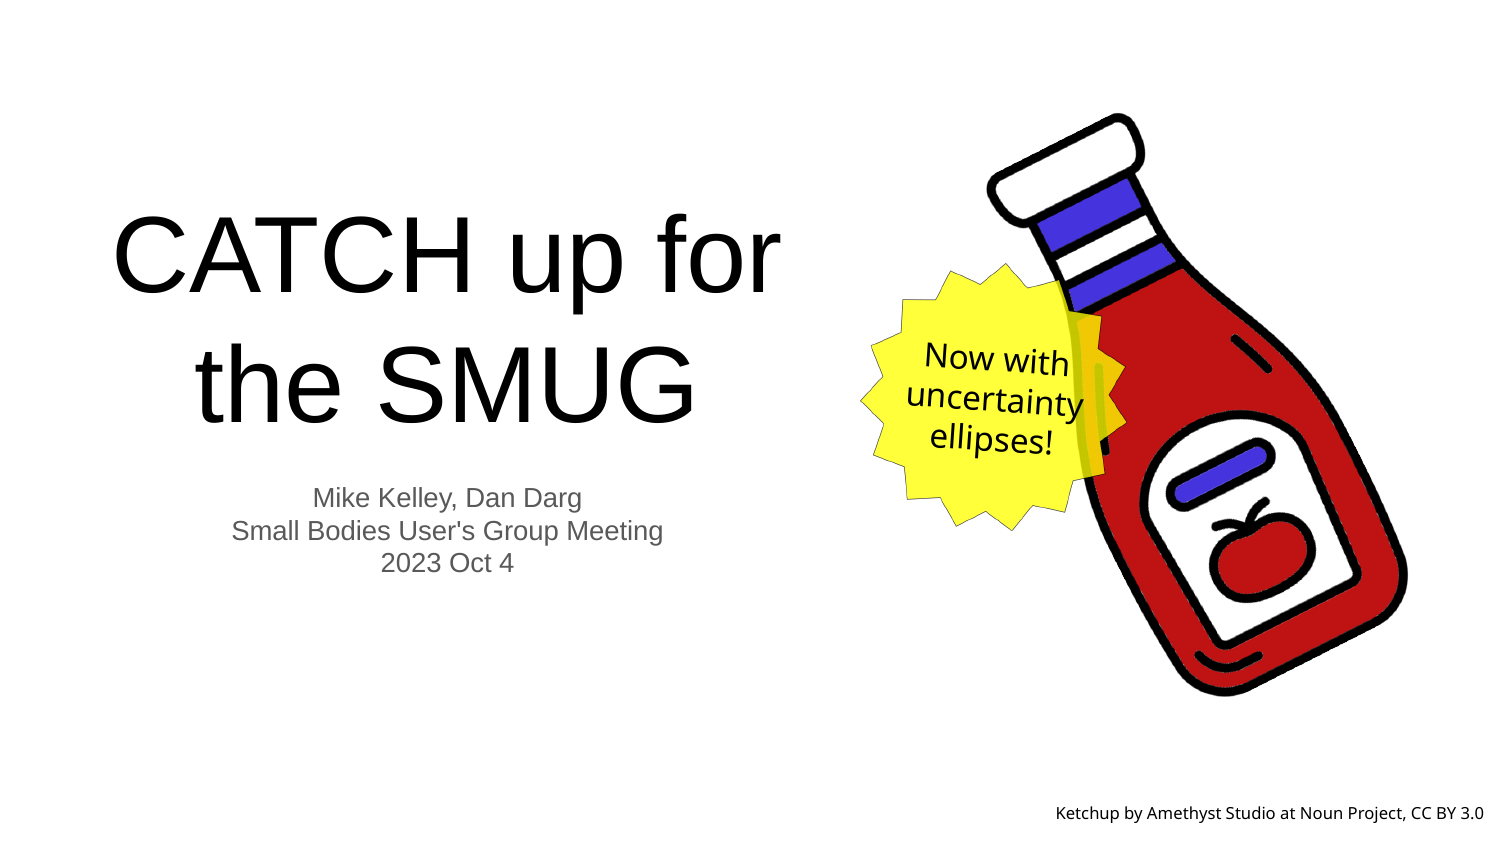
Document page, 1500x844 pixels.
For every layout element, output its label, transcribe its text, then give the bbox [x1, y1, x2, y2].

text_box Ketchup by Amethyst Studio at Noun Project, CC BY 3.0 [311, 793, 1500, 834]
title CATCH up for the SMUG [51, 122, 844, 459]
picture [860, 85, 1431, 717]
subtitle Mike Kelley, Dan Darg Small Bodies User's Group Meeting 2023 Oct 4 [51, 464, 844, 595]
